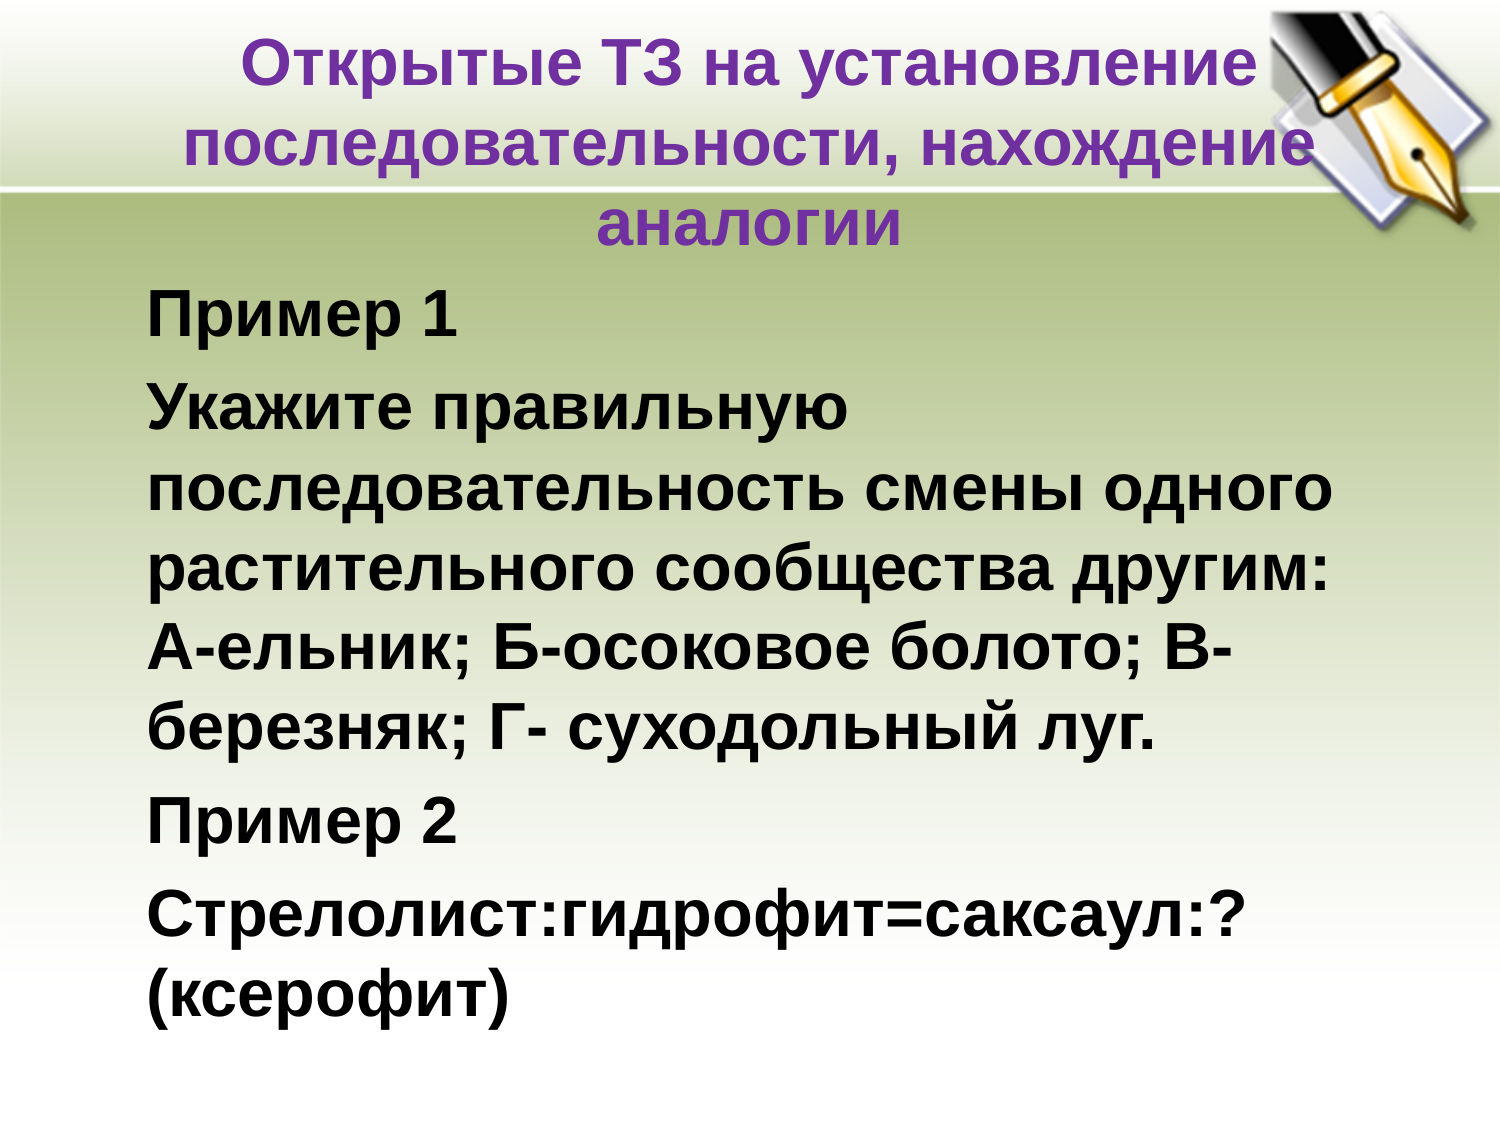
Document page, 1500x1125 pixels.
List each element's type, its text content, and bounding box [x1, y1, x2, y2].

title Открытые ТЗ на установление последовательности, нахождение аналогии [74, 44, 1426, 233]
list Пример 1 Укажите правильную последовательность смены одного растительного сообщества другим: А-ельник; Б-осоковое болото; В-березняк; Г- суходольный луг. Пример 2 Стрелолист:гидрофит=саксаул:? (ксерофит) [74, 262, 1426, 1006]
picture [0, 0, 1500, 1125]
